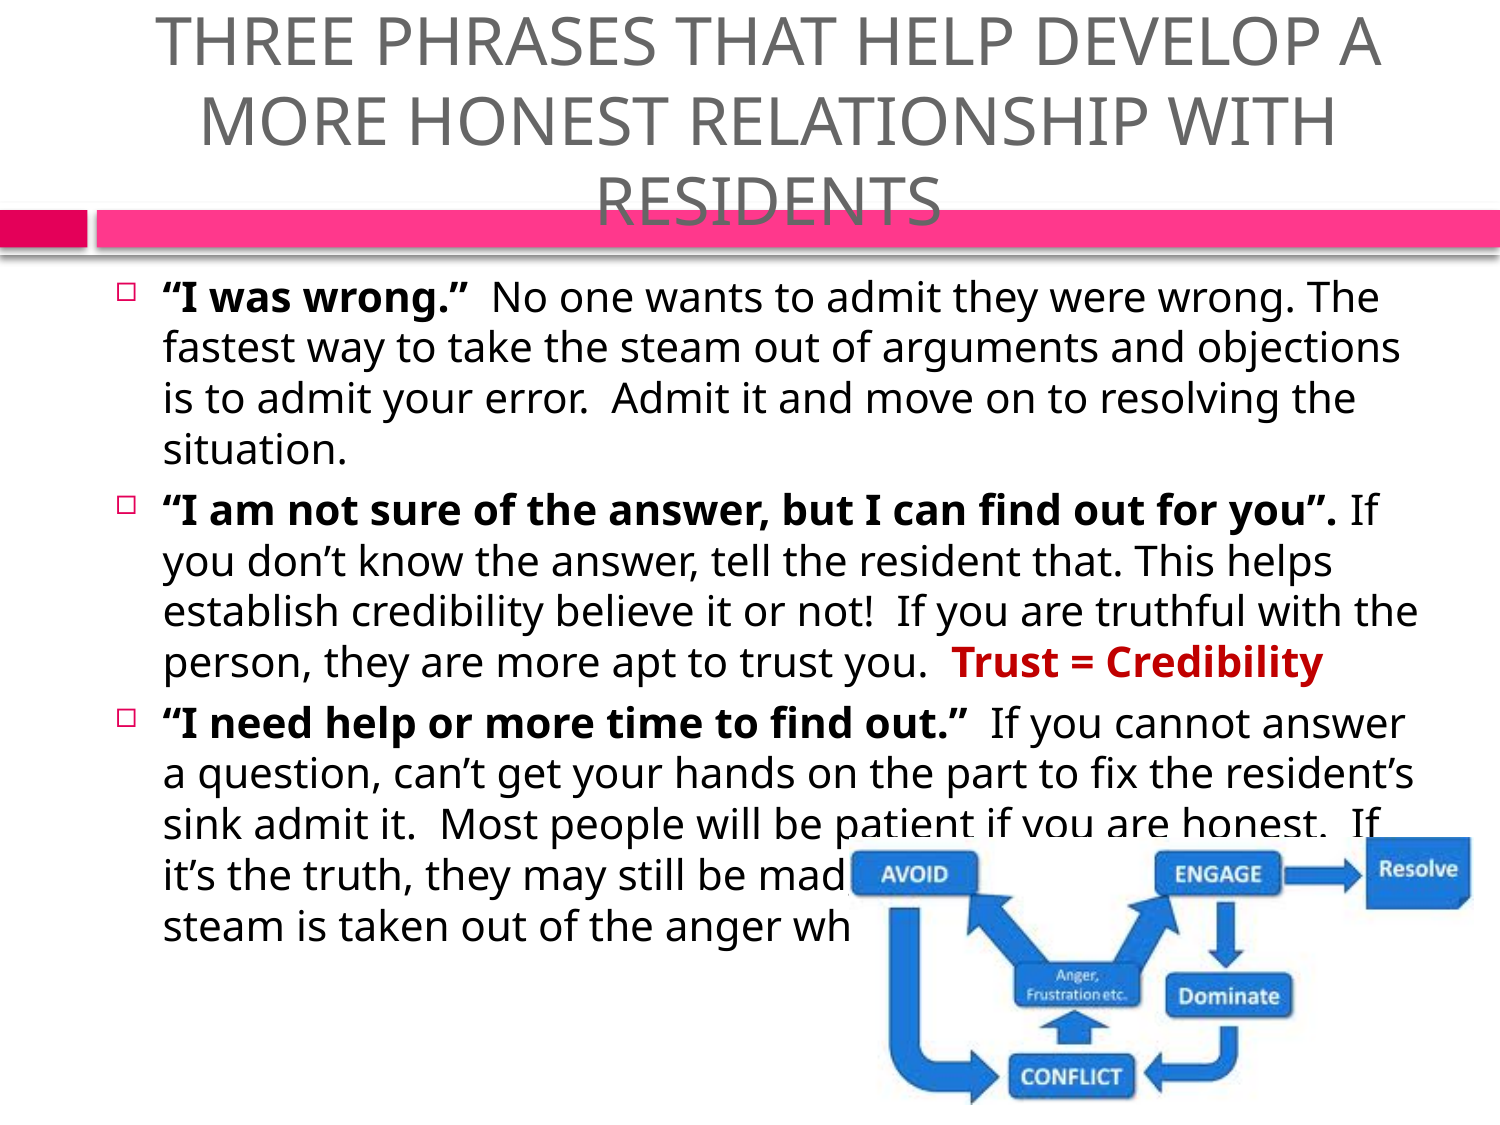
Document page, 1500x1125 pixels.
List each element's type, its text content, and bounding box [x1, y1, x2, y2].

title THREE PHRASES THAT HELP DEVELOP A MORE HONEST RELATIONSHIP WITH RESIDENTS [100, 37, 1438, 200]
list “I was wrong.” No one wants to admit they were wrong. The fastest way to take the steam out of arguments and objections is to admit your error. Admit it and move on to resolving the situation. “I am not sure of the answer, but I can find out for you”. If you don’t know the answer, tell the resident that. This helps establish credibility believe it or not! If you are truthful with the person, they are more apt to trust you. Trust = Credibility “I need help or more time to find out.” If you cannot answer a question, can’t get your hands on the part to fix the resident’s sink admit it. Most people will be patient if you are honest. If it’s the truth, they may still be mad, but, again, most of the steam is taken out of the anger when you are honest. [100, 262, 1438, 1000]
picture [849, 837, 1474, 1105]
